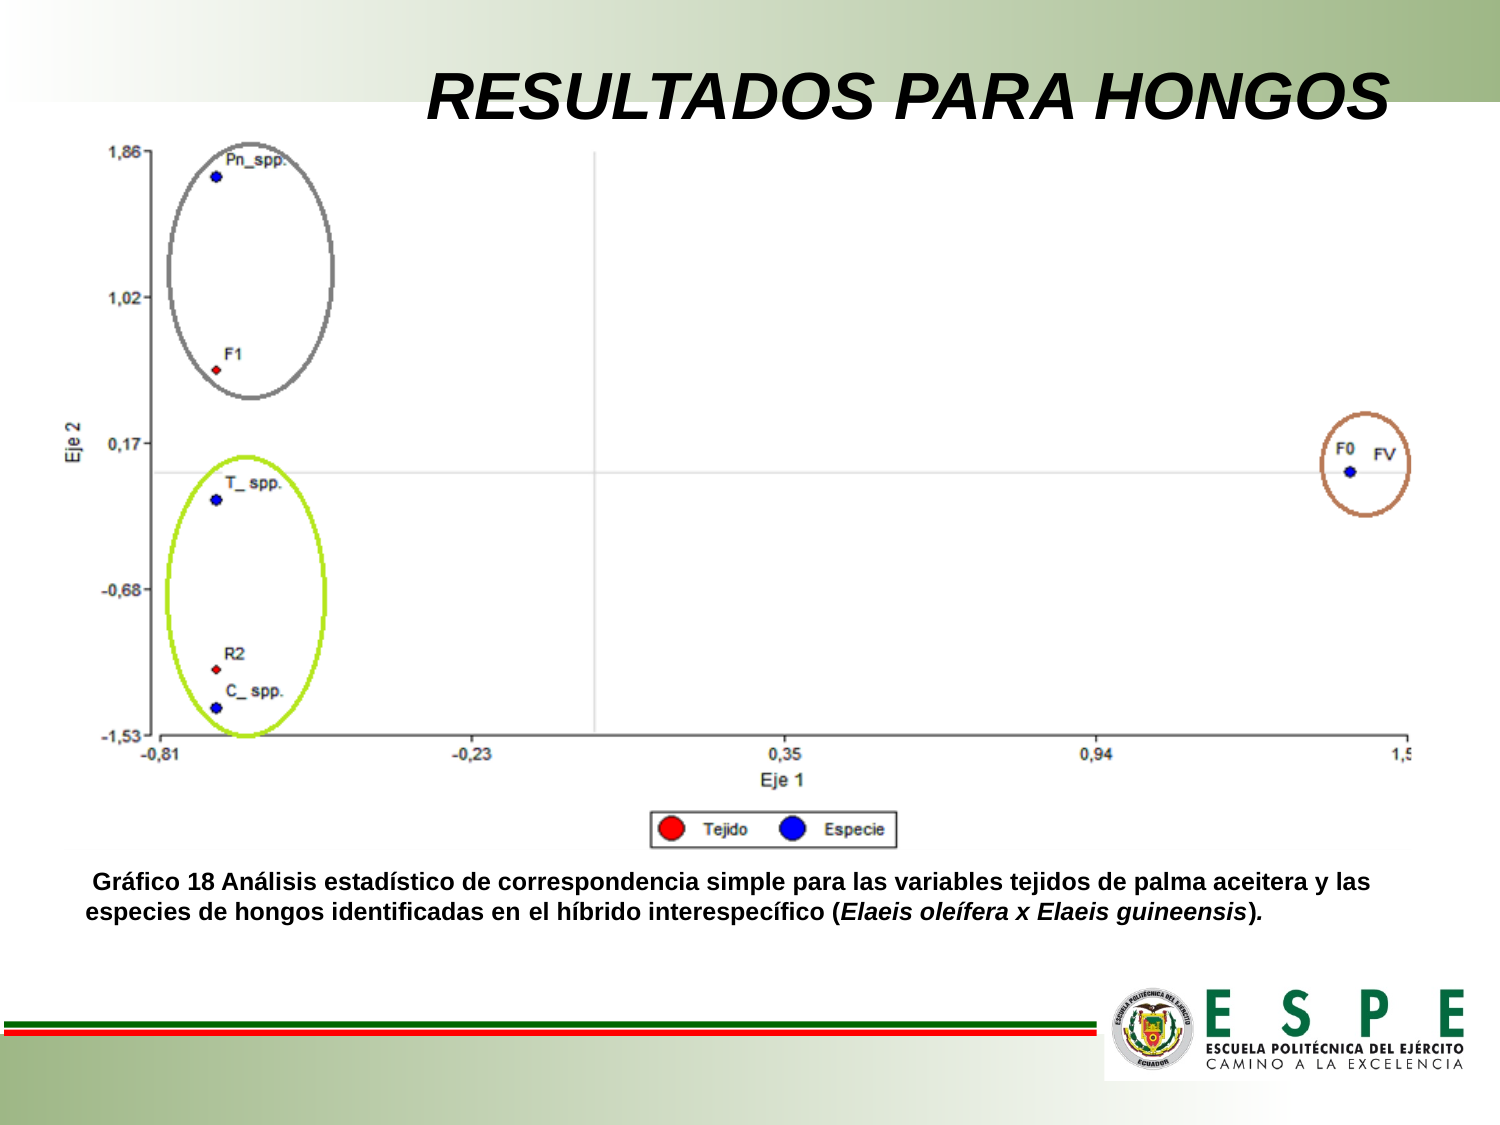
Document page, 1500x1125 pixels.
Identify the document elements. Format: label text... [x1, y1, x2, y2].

picture [1104, 976, 1483, 1081]
picture [63, 136, 1412, 851]
text_box Gráfico 18 Análisis estadístico de correspondencia simple para las variables tejidos de palma aceitera y las especies de hongos identificadas en el híbrido interespecífico (Elaeis oleífera x Elaeis guineensis). [70, 857, 1424, 933]
title RESULTADOS PARA HONGOS [75, 45, 1425, 233]
